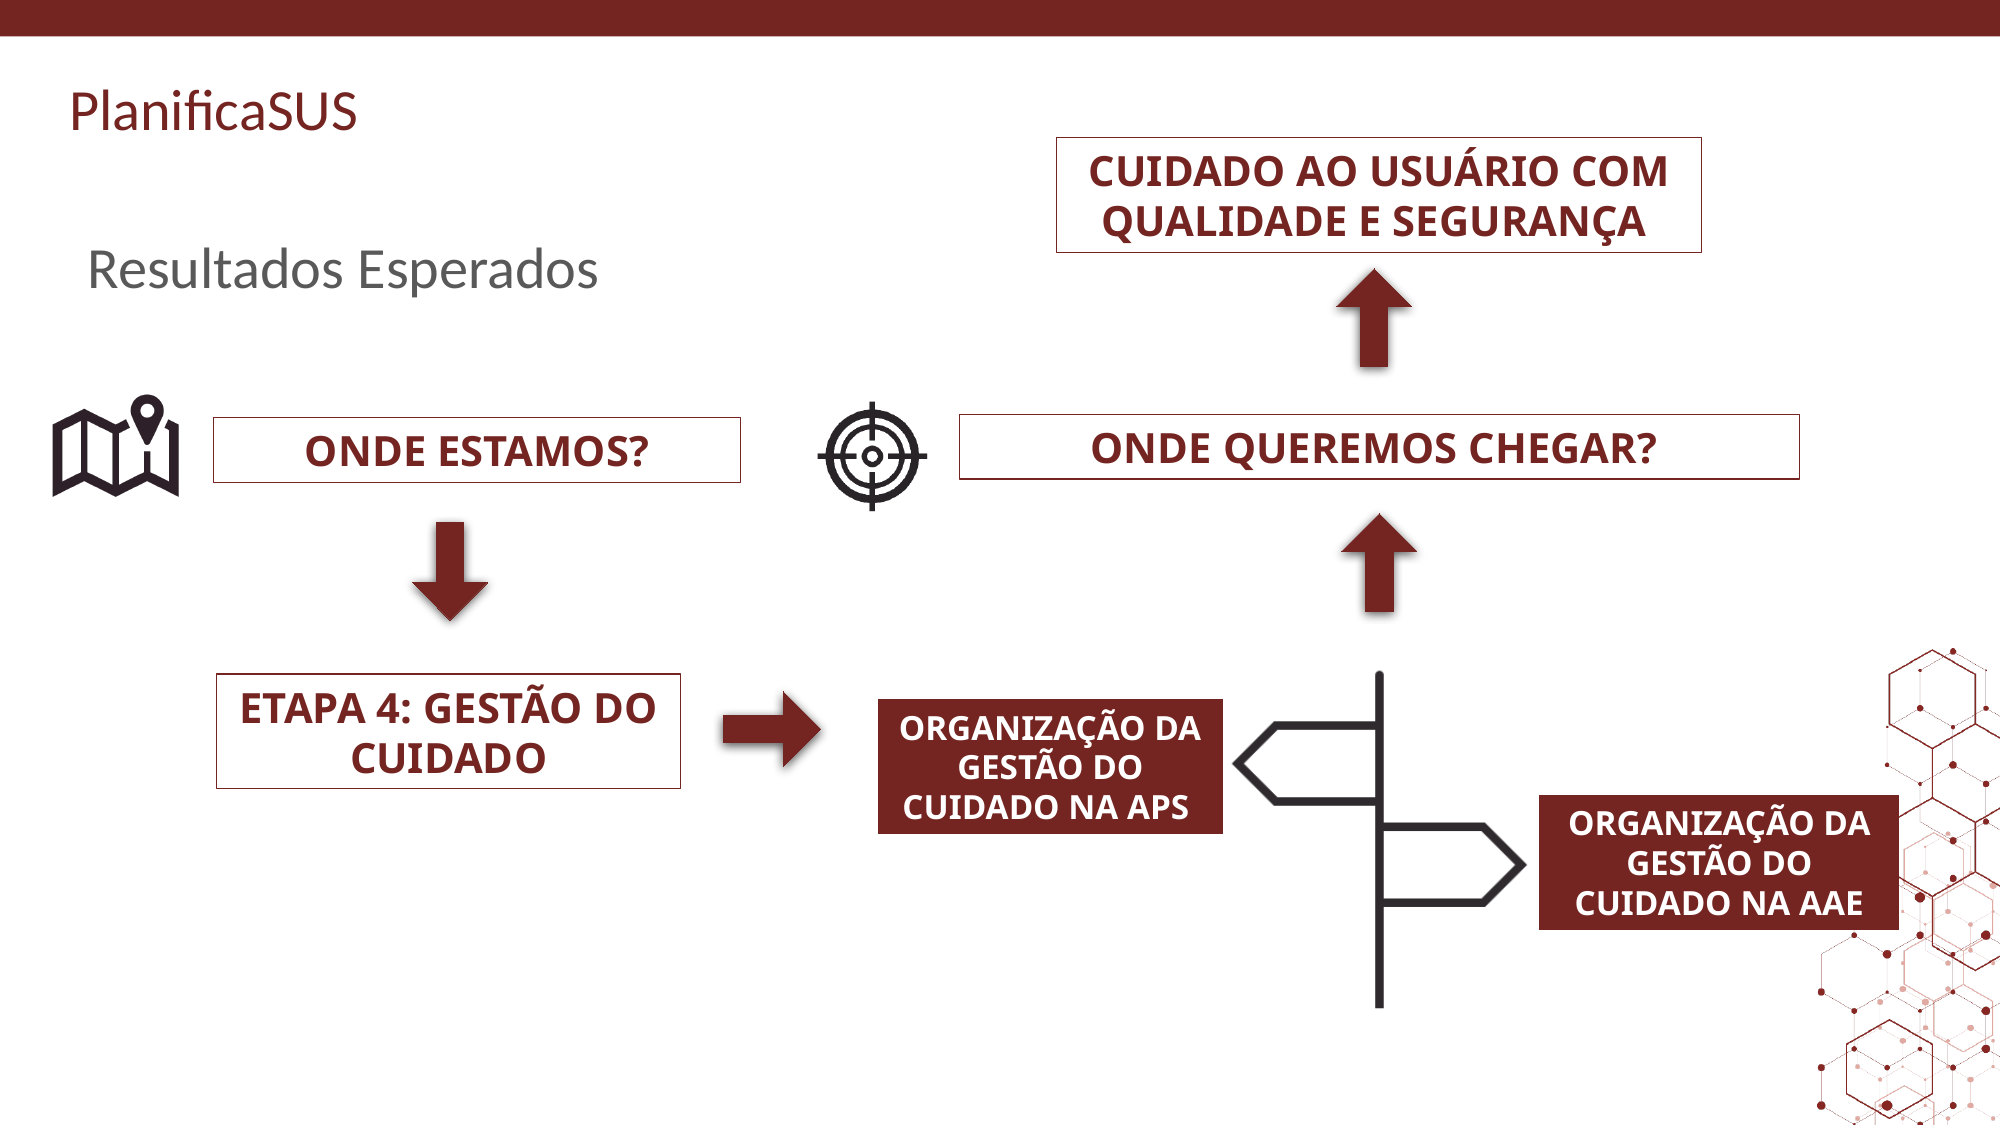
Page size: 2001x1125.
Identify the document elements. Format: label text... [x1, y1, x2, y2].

text_box [723, 691, 821, 767]
text_box [1341, 513, 1417, 612]
text_box ONDE QUEREMOS CHEGAR? [959, 414, 1800, 479]
text_box ETAPA 4: GESTÃO DO CUIDADO [216, 673, 681, 789]
text_box [1336, 268, 1412, 367]
title Resultados Esperados [72, 160, 1722, 379]
text_box ORGANIZAÇÃO DA GESTÃO DO CUIDADO NA APS [878, 699, 1177, 834]
text_box [412, 522, 488, 621]
picture [1794, 648, 2000, 1125]
text_box ONDE ESTAMOS? [213, 417, 741, 483]
text_box ORGANIZAÇÃO DA GESTÃO DO CUIDADO NA AAE [1582, 795, 1899, 930]
text_box CUIDADO AO USUÁRIO COM QUALIDADE E SEGURANÇA [1056, 137, 1702, 253]
picture [1177, 637, 1582, 1042]
picture [808, 392, 936, 520]
picture [40, 370, 191, 521]
